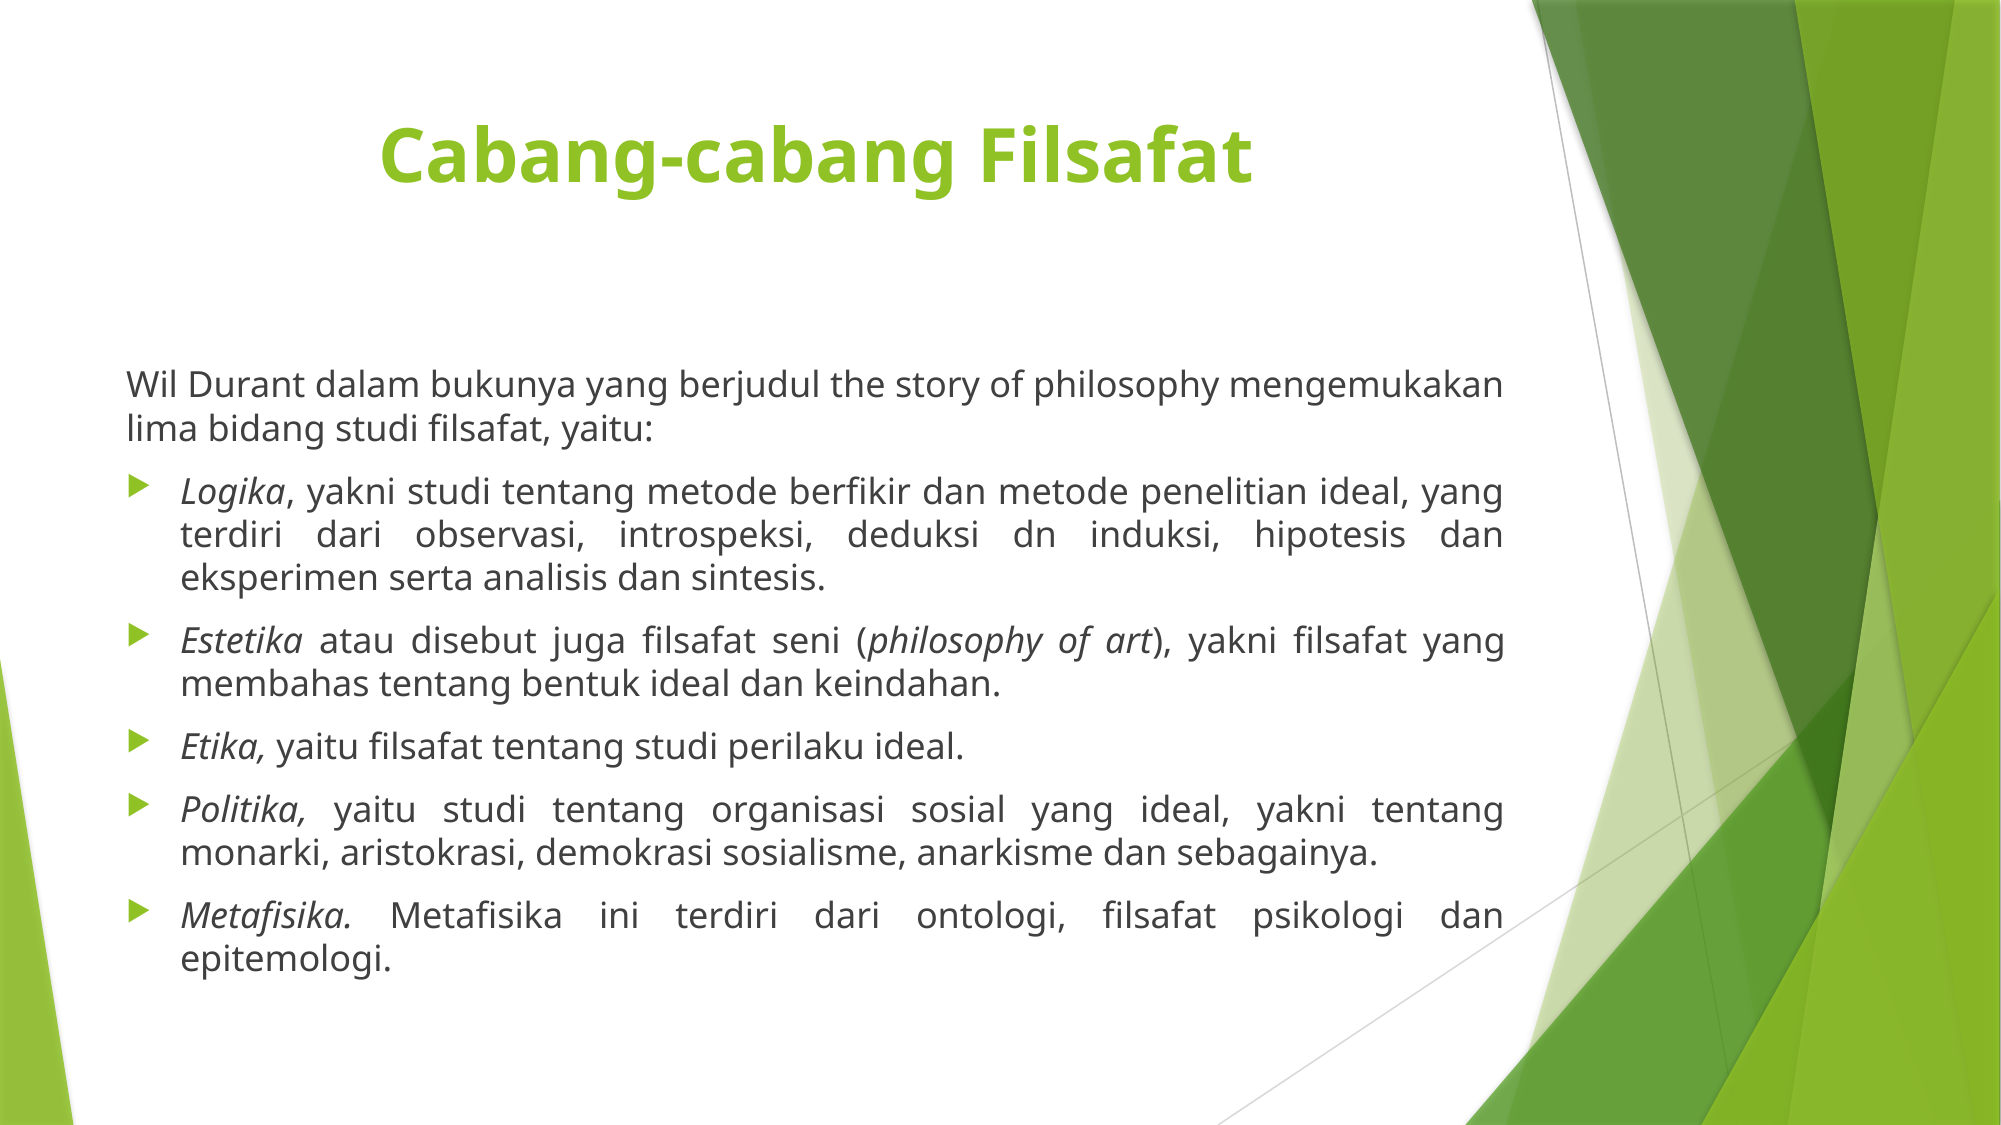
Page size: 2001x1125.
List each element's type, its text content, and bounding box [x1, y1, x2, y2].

list Wil Durant dalam bukunya yang berjudul the story of philosophy mengemukakan lima bidang studi filsafat, yaitu: Logika, yakni studi tentang metode berfikir dan metode penelitian ideal, yang terdiri dari observasi, introspeksi, deduksi dn induksi, hipotesis dan eksperimen serta analisis dan sintesis. Estetika atau disebut juga filsafat seni (philosophy of art), yakni filsafat yang membahas tentang bentuk ideal dan keindahan. Etika, yaitu filsafat tentang studi perilaku ideal. Politika, yaitu studi tentang organisasi sosial yang ideal, yakni tentang monarki, aristokrasi, demokrasi sosialisme, anarkisme dan sebagainya. Metafisika. Metafisika ini terdiri dari ontologi, filsafat psikologi dan epitemologi. [111, 354, 1522, 992]
title Cabang-cabang Filsafat [111, 99, 1522, 317]
